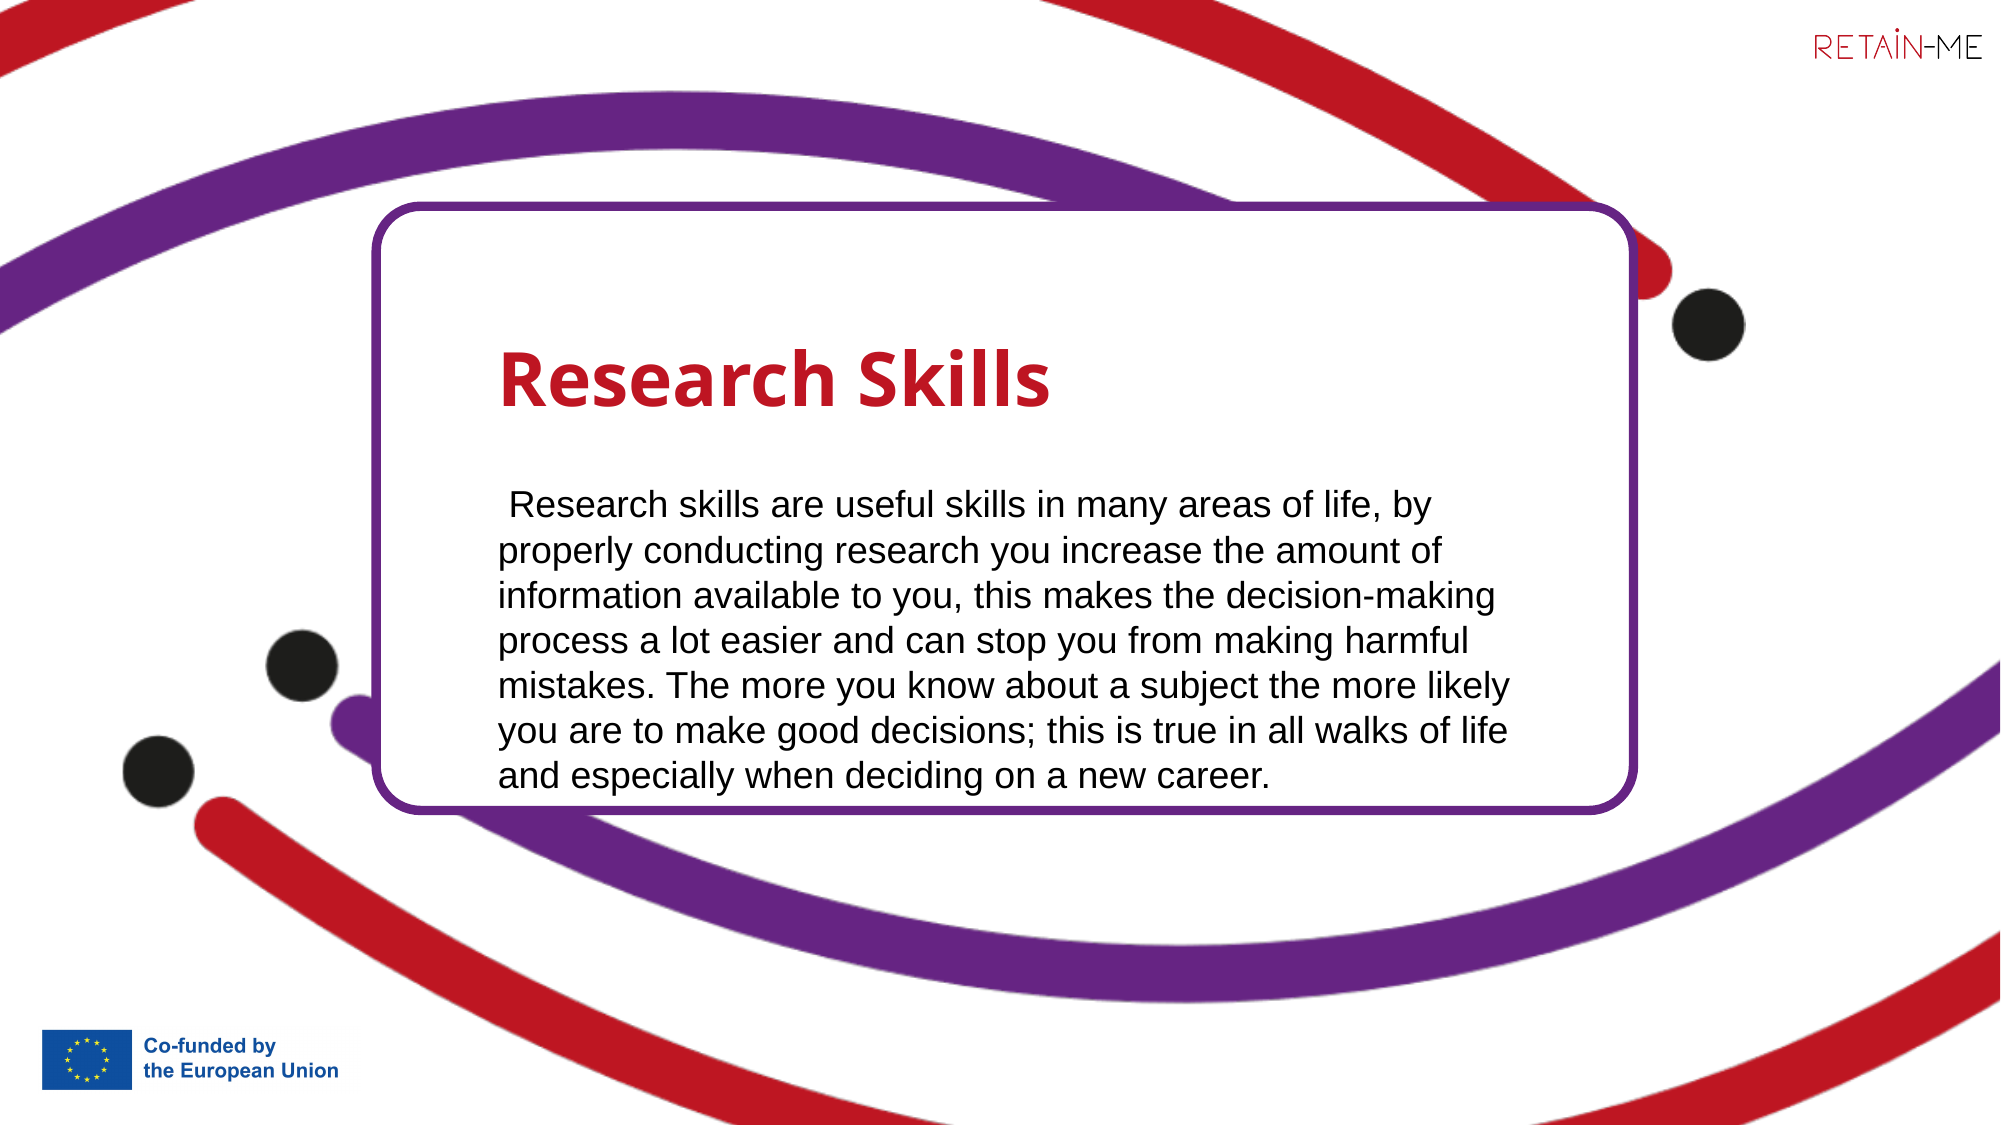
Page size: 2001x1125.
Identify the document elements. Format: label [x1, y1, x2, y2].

picture [1815, 28, 1983, 59]
picture [0, 0, 2001, 1125]
text_box [0, 1016, 116, 1103]
